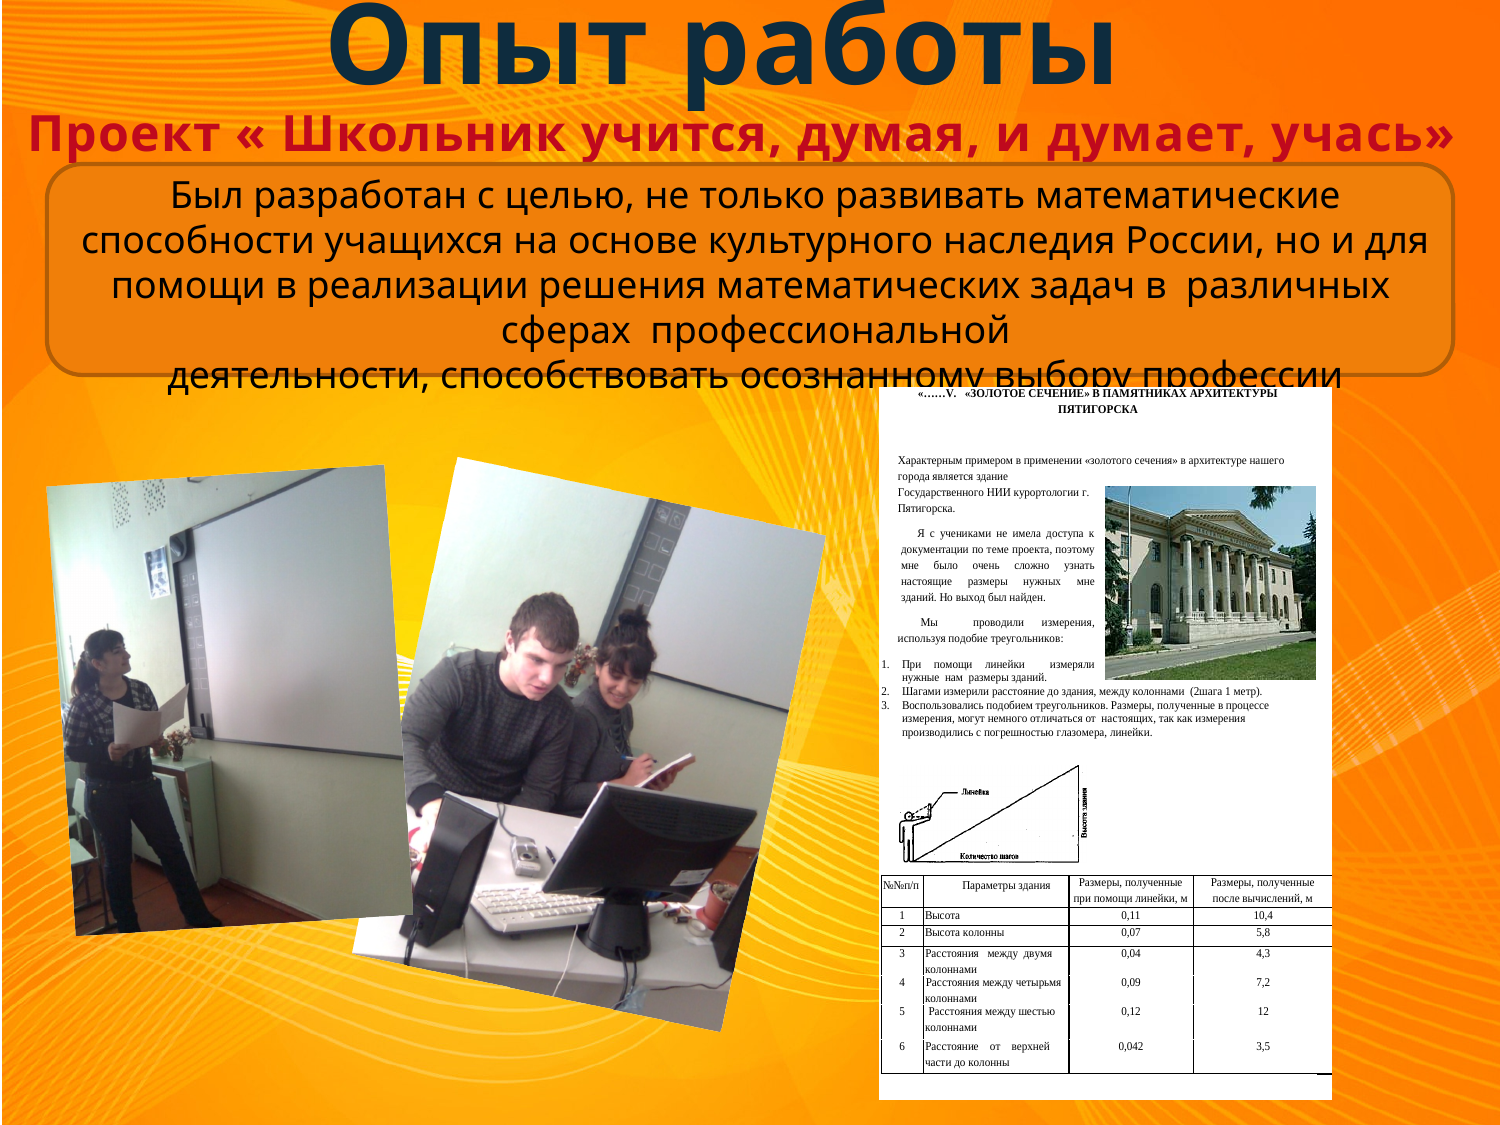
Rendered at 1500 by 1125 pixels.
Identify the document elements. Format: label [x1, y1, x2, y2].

text_box [878, 386, 1333, 1101]
picture [2, 0, 1500, 1125]
